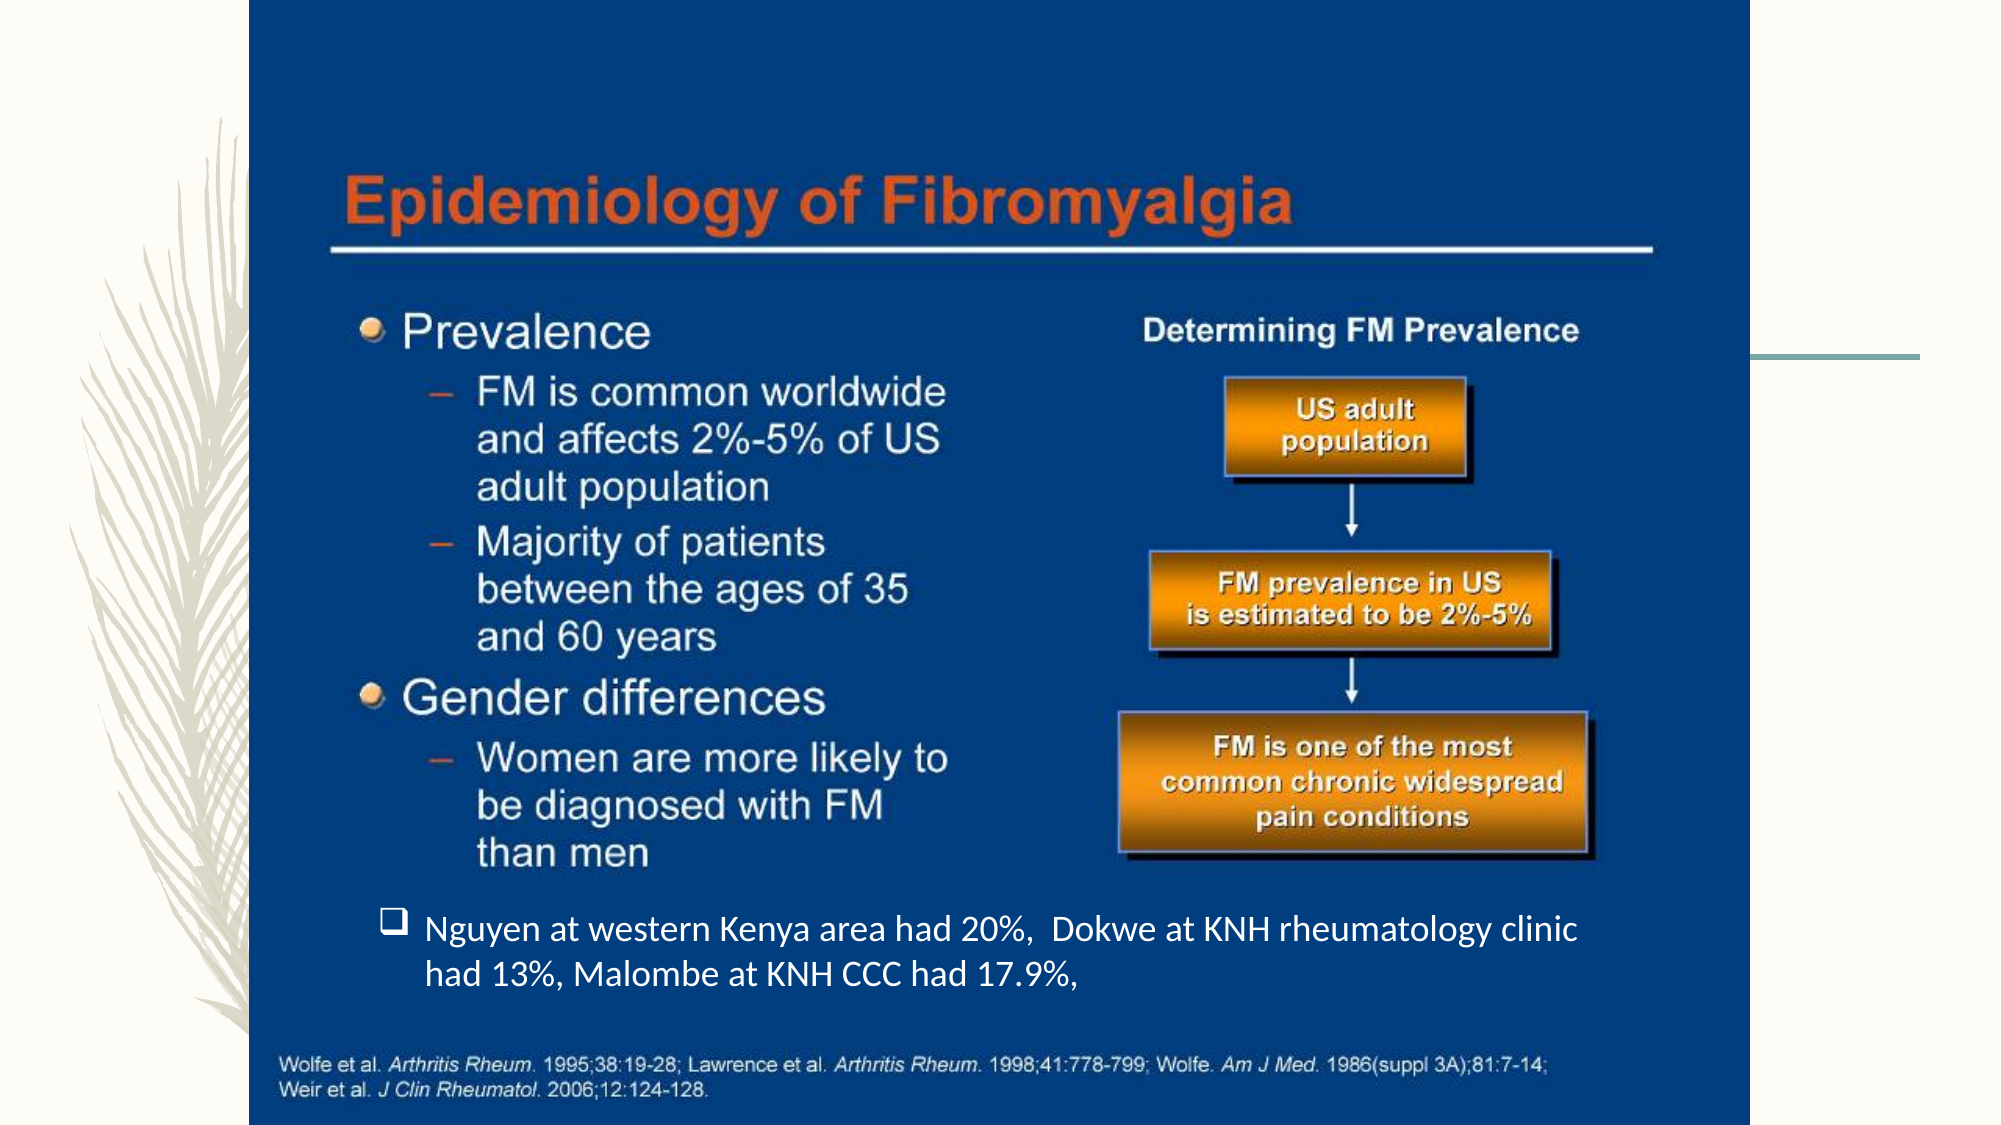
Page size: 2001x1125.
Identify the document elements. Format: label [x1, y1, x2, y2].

picture [249, 0, 1751, 1125]
